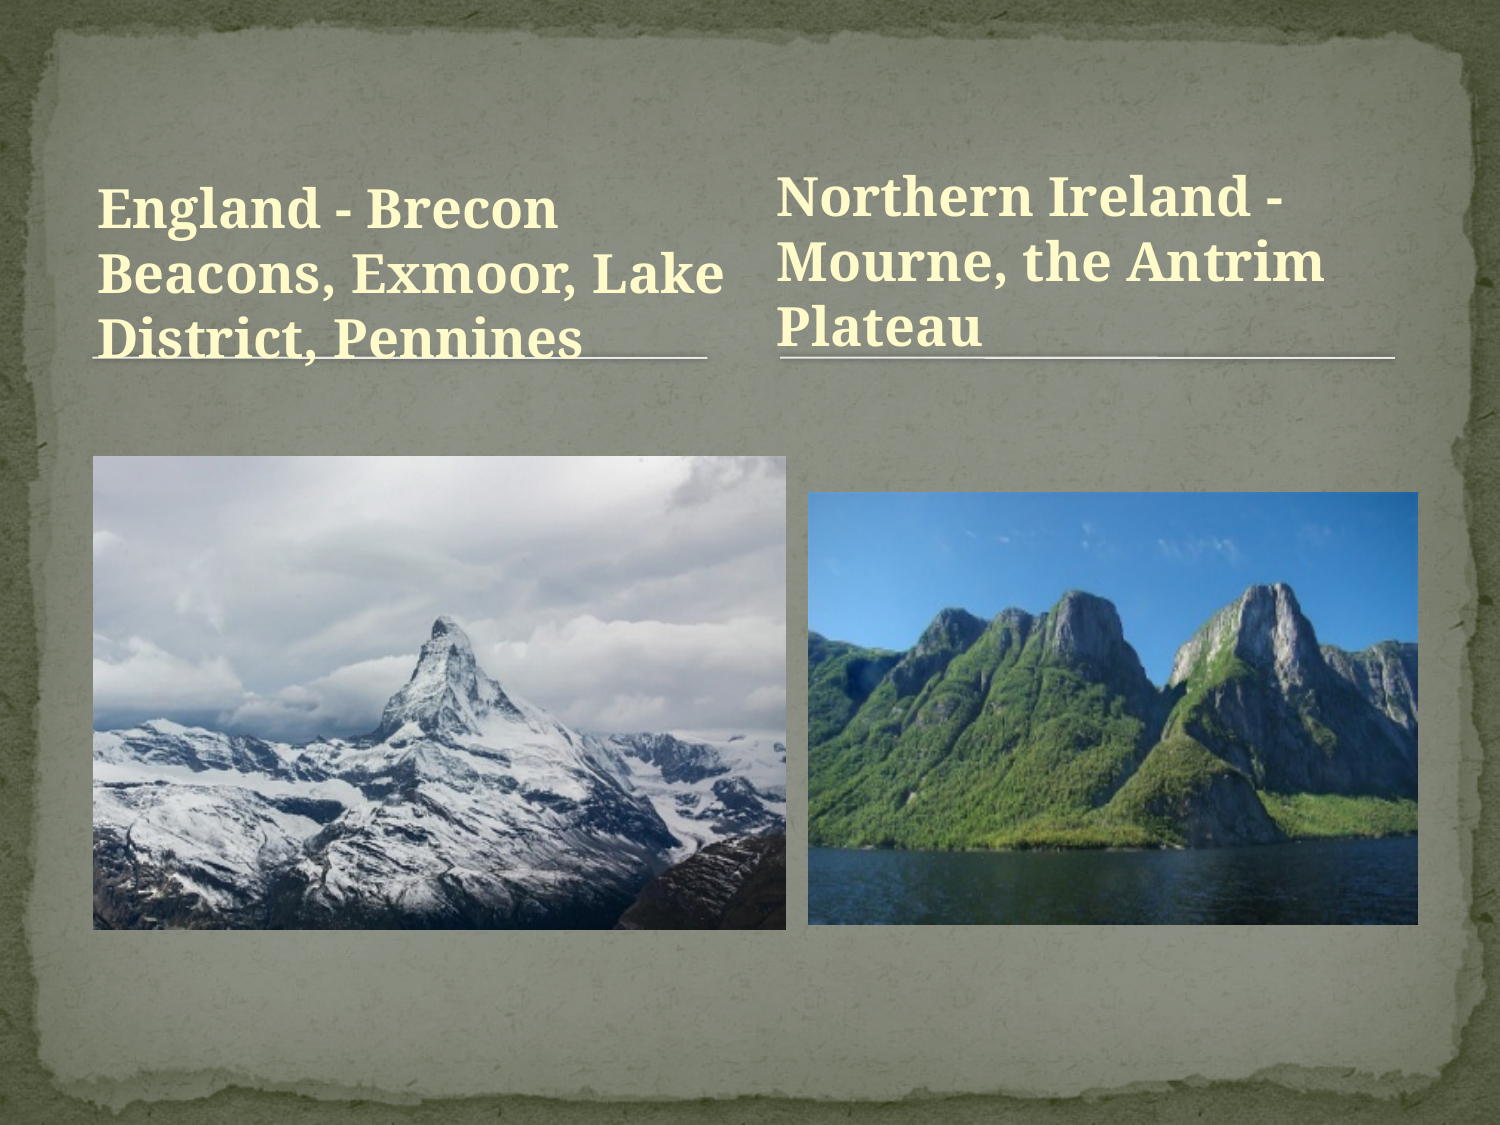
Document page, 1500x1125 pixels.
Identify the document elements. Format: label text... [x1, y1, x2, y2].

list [810, 494, 1418, 925]
list England - Brecon Beacons, Exmoor, Lake District, Pennines [80, 314, 747, 443]
list Northern Ireland - Mourne, the Antrim Plateau [760, 303, 1427, 432]
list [96, 459, 785, 929]
